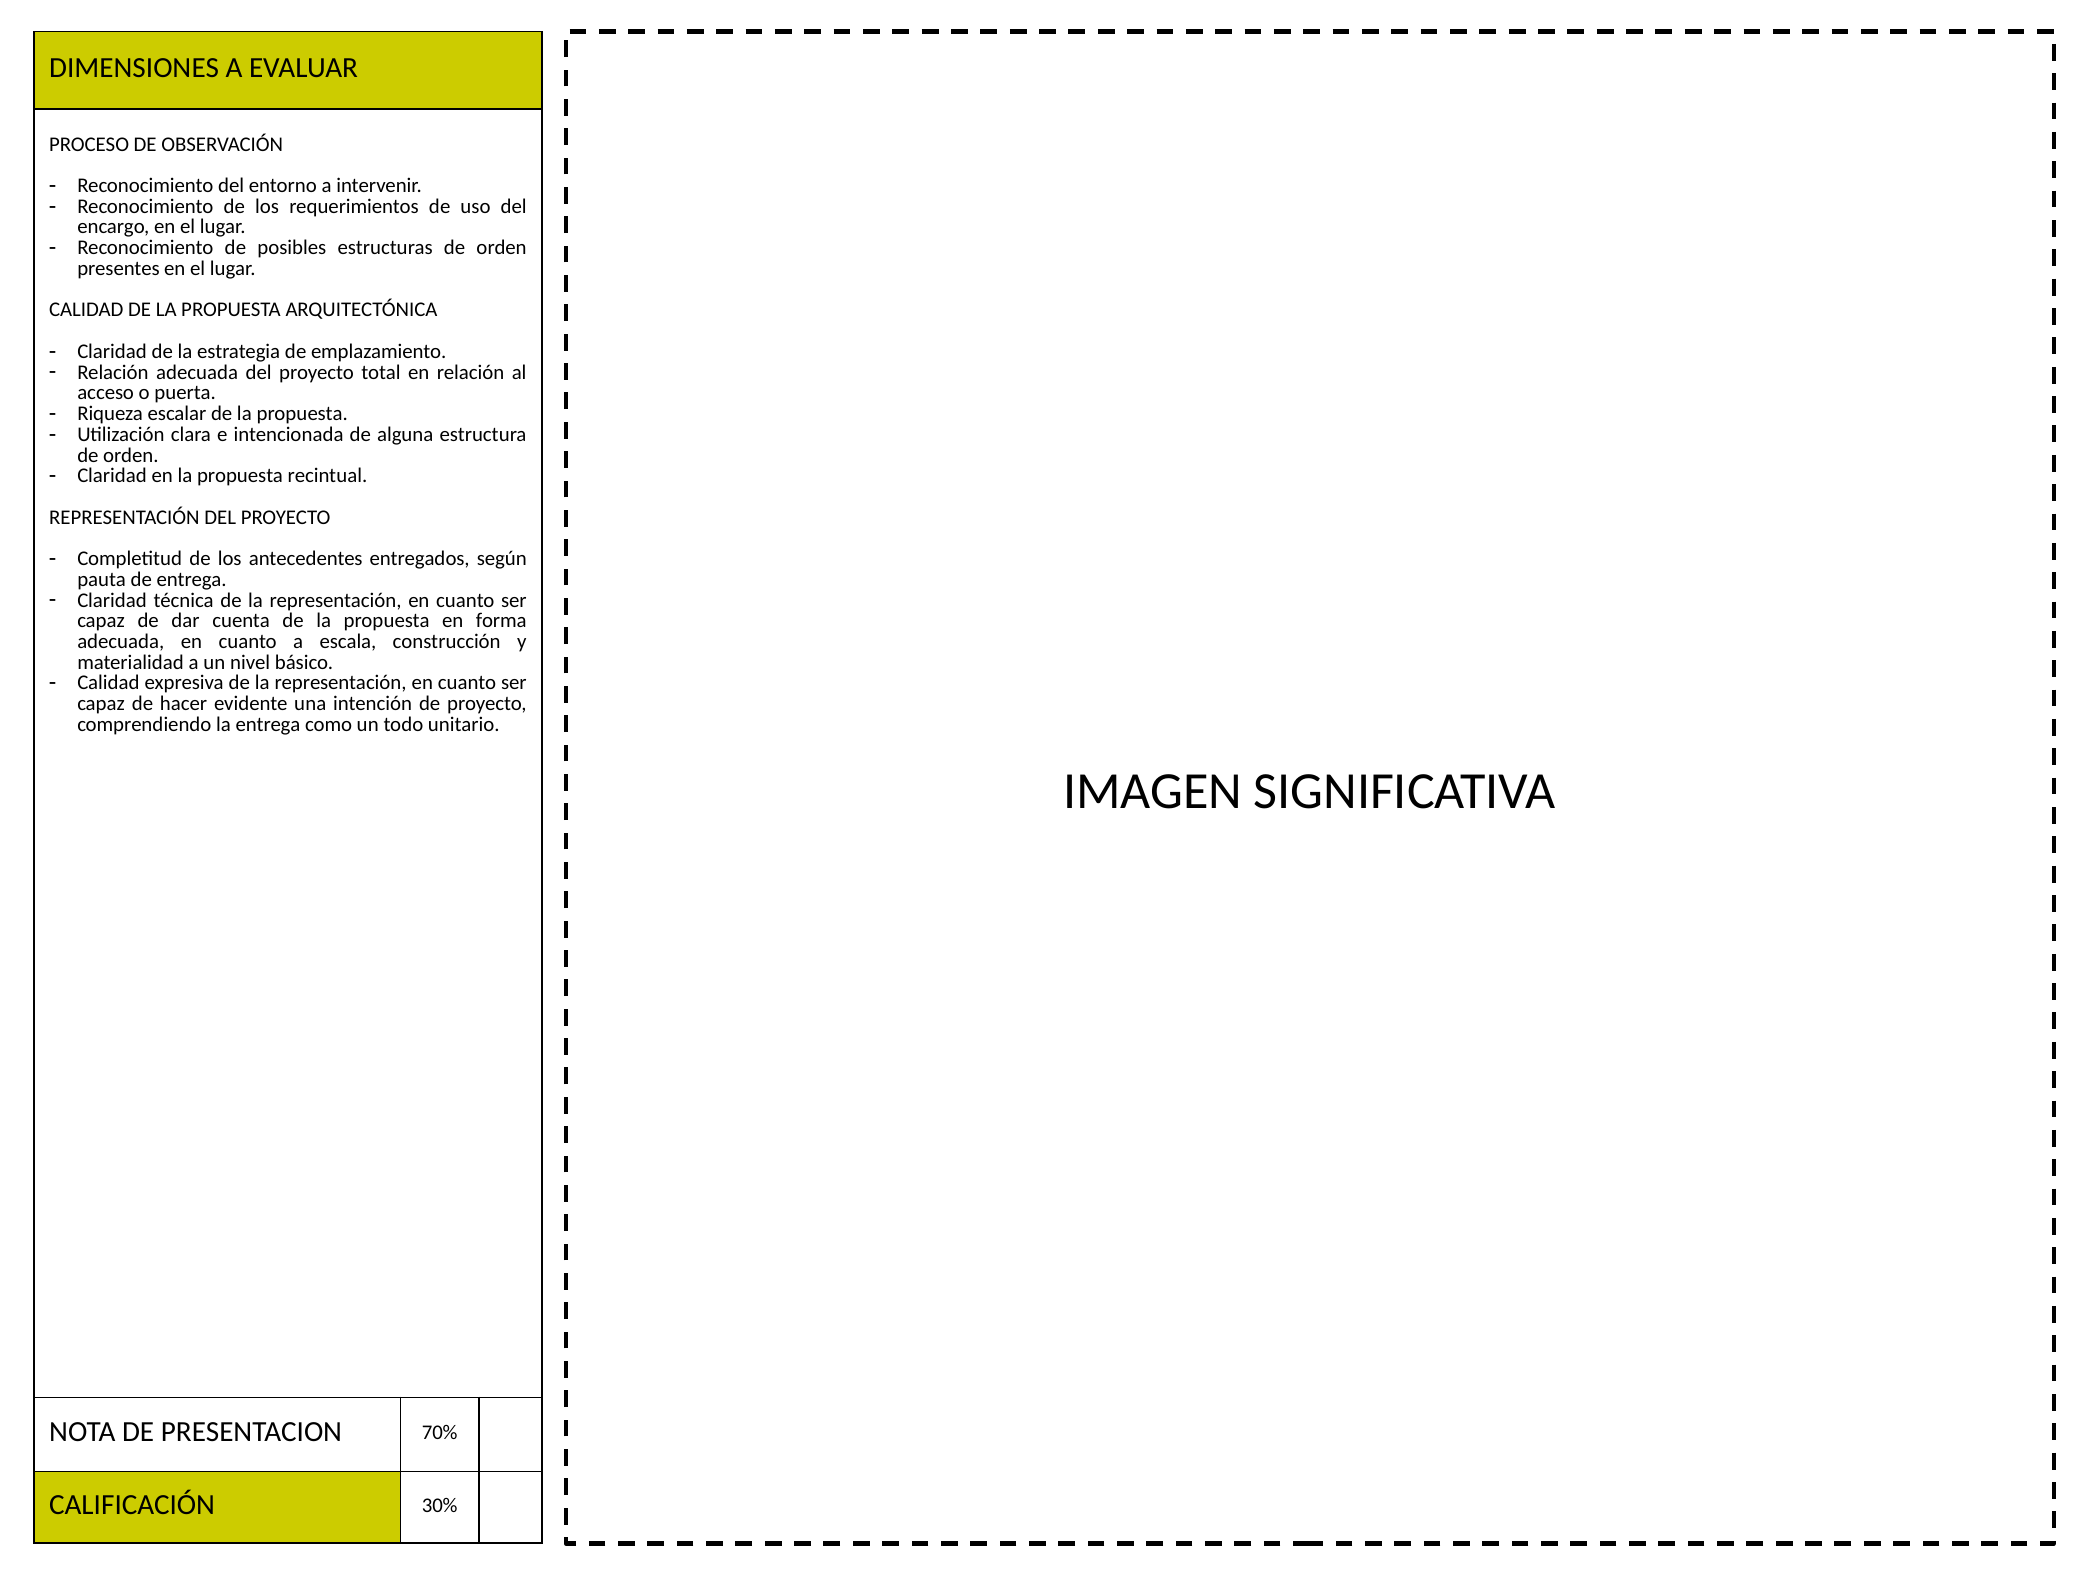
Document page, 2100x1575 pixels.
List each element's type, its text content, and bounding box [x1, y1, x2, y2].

table_cell 30% [401, 1472, 478, 1542]
text_box IMAGEN SIGNIFICATIVA [564, 29, 2056, 1546]
table_header DIMENSIONES A EVALUAR [35, 32, 541, 108]
table_cell PROCESO DE OBSERVACIÓN Reconocimiento del entorno a intervenir. Reconocimiento de los requerimientos de uso del encargo, en el lugar. Reconocimiento de posibles estructuras de orden presentes en el lugar. CALIDAD DE LA PROPUESTA ARQUITECTÓNICA Claridad de la estrategia de emplazamiento. Relación adecuada del proyecto total en relación al acceso o puerta. Riqueza escalar de la propuesta. Utilización clara e intencionada de alguna estructura de orden. Claridad en la propuesta recintual. REPRESENTACIÓN DEL PROYECTO Completitud de los antecedentes entregados, según pauta de entrega. Claridad técnica de la representación, en cuanto ser capaz de dar cuenta de la propuesta en forma adecuada, en cuanto a escala, construcción y materialidad a un nivel básico. Calidad expresiva de la representación, en cuanto ser capaz de hacer evidente una intención de proyecto, comprendiendo la entrega como un todo unitario. [35, 110, 541, 1397]
table_cell 70% [401, 1398, 478, 1471]
table_cell [480, 1472, 541, 1542]
table_cell NOTA DE PRESENTACION [35, 1398, 400, 1471]
table_cell [480, 1398, 541, 1471]
table_cell CALIFICACIÓN [35, 1472, 400, 1542]
